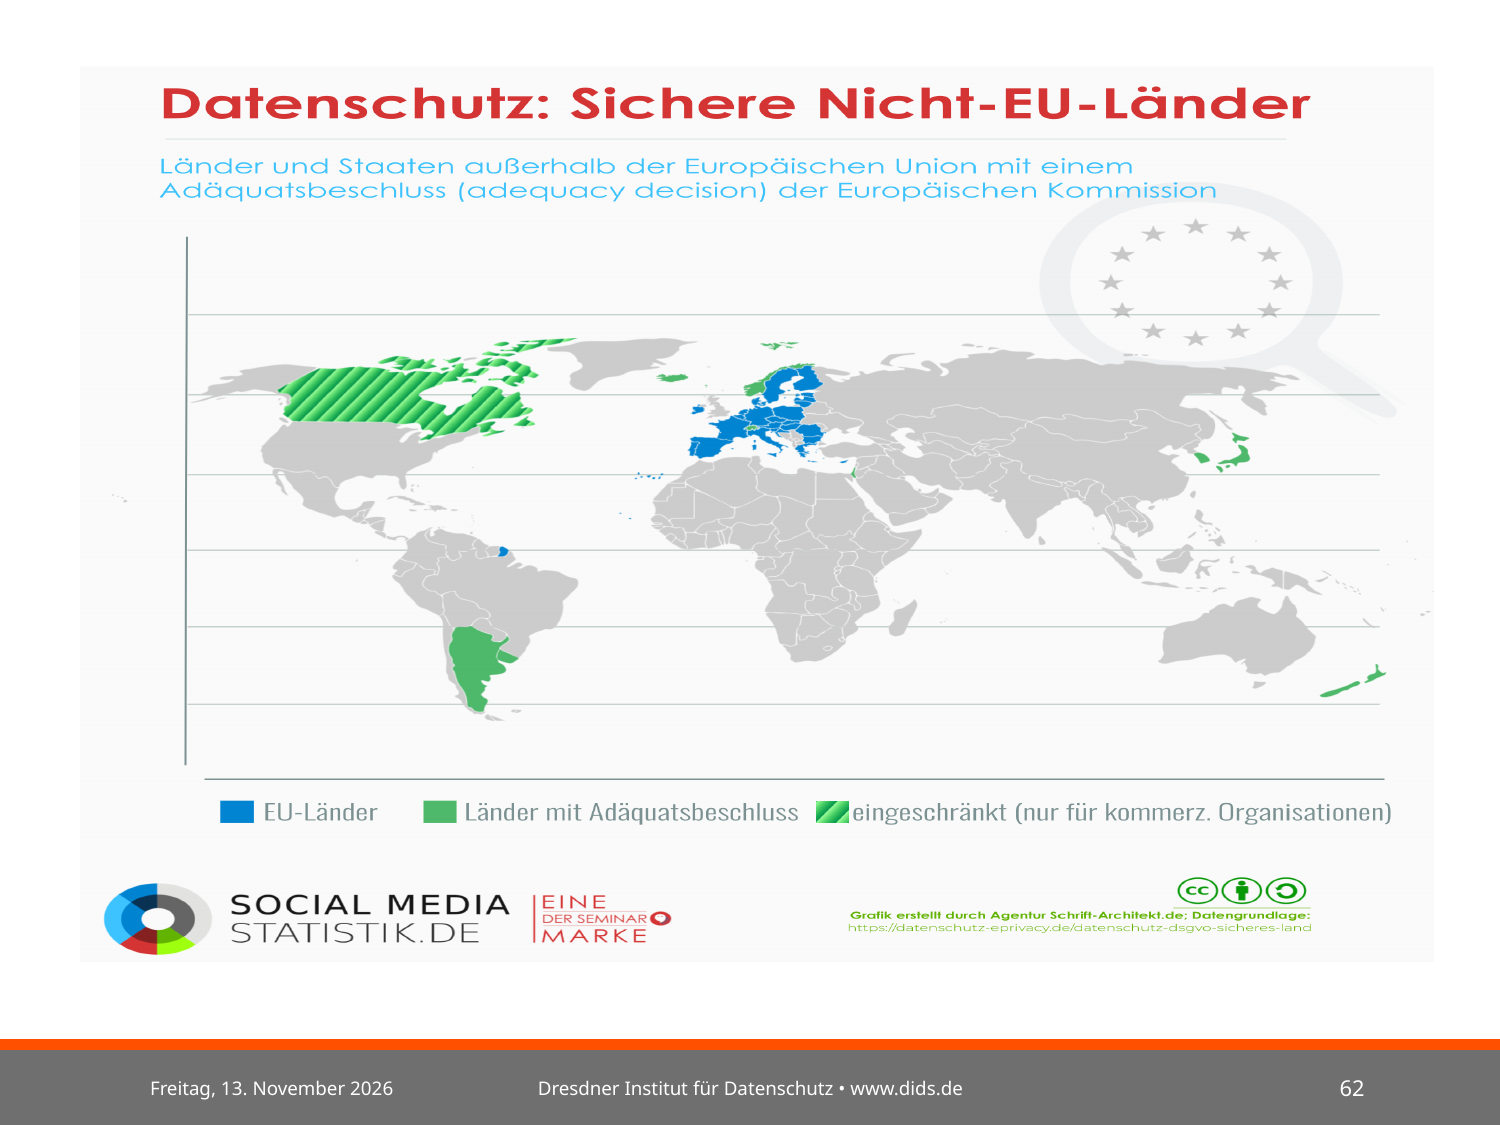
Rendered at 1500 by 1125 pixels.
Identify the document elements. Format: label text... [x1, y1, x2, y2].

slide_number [135, 1059, 440, 1120]
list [79, 65, 1434, 962]
slide_number 62 [1218, 1059, 1380, 1120]
footer Dresdner Institut für Datenschutz • www.dids.de [453, 1059, 1047, 1120]
